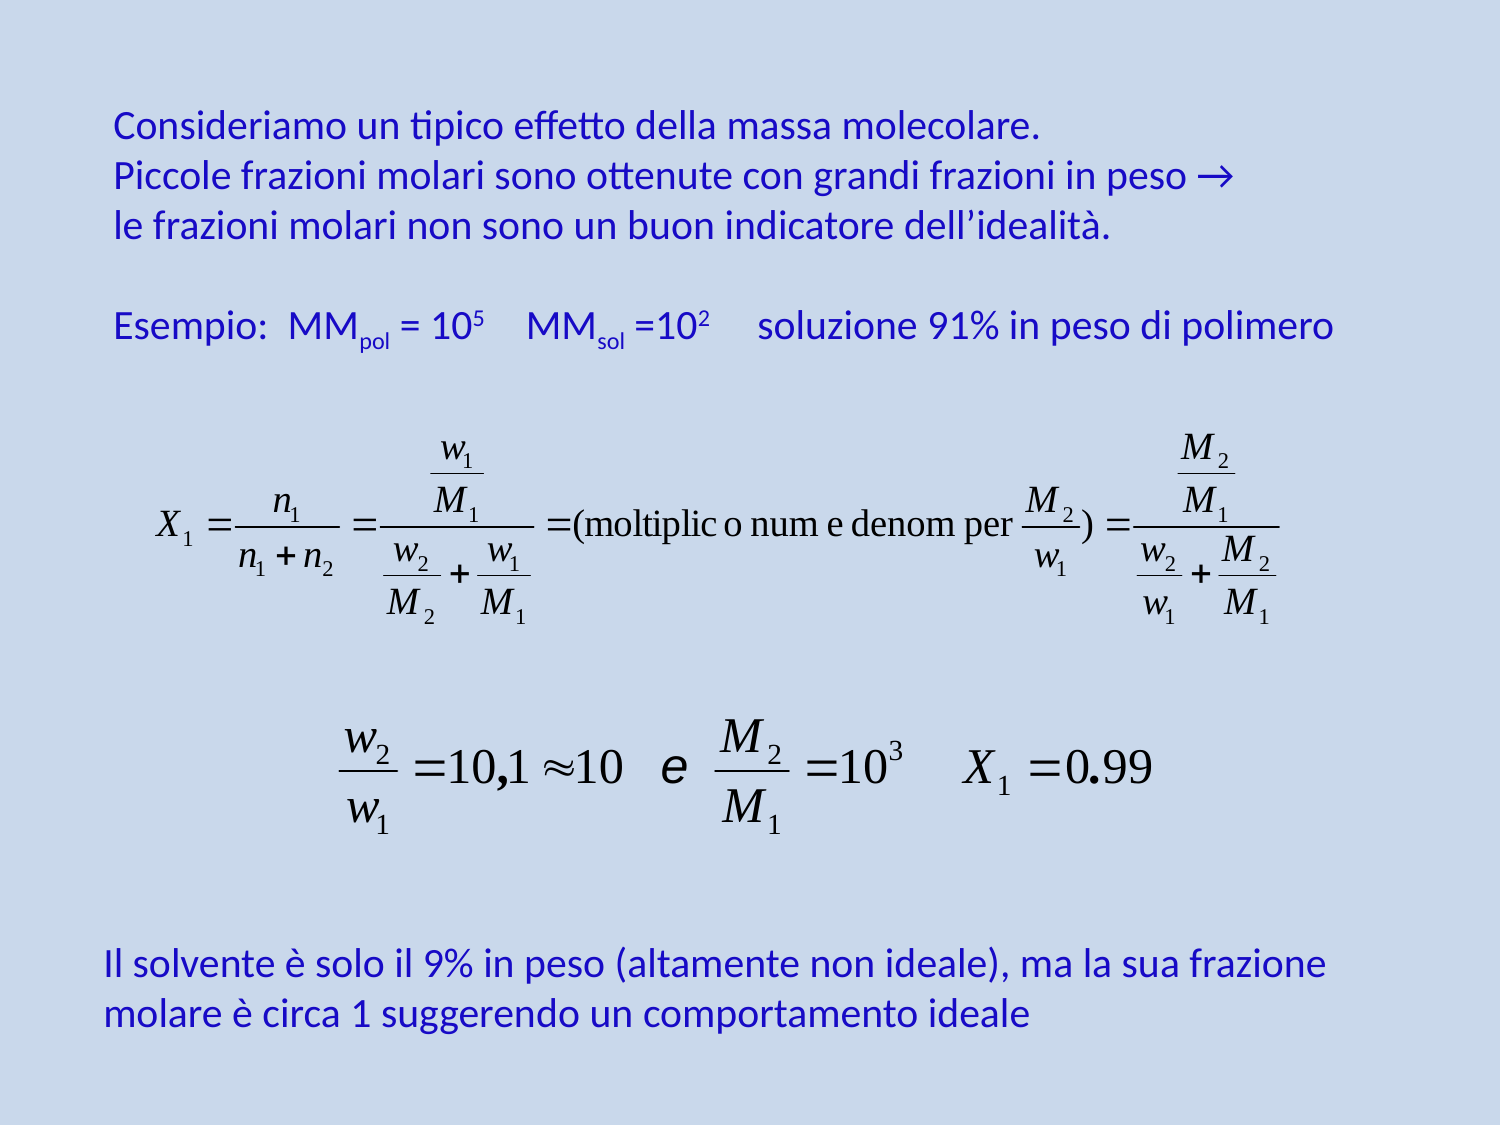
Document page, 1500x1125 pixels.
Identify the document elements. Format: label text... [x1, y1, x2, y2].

text_box Consideriamo un tipico effetto della massa molecolare. Piccole frazioni molari sono ottenute con grandi frazioni in peso → le frazioni molari non sono un buon indicatore dell’idealità. Esempio: MMpol = 105 MMsol =102 soluzione 91% in peso di polimero [98, 90, 1350, 362]
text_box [330, 703, 1162, 847]
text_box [147, 420, 1289, 634]
text_box Il solvente è solo il 9% in peso (altamente non ideale), ma la sua frazione molare è circa 1 suggerendo un comportamento ideale [88, 928, 1409, 1044]
